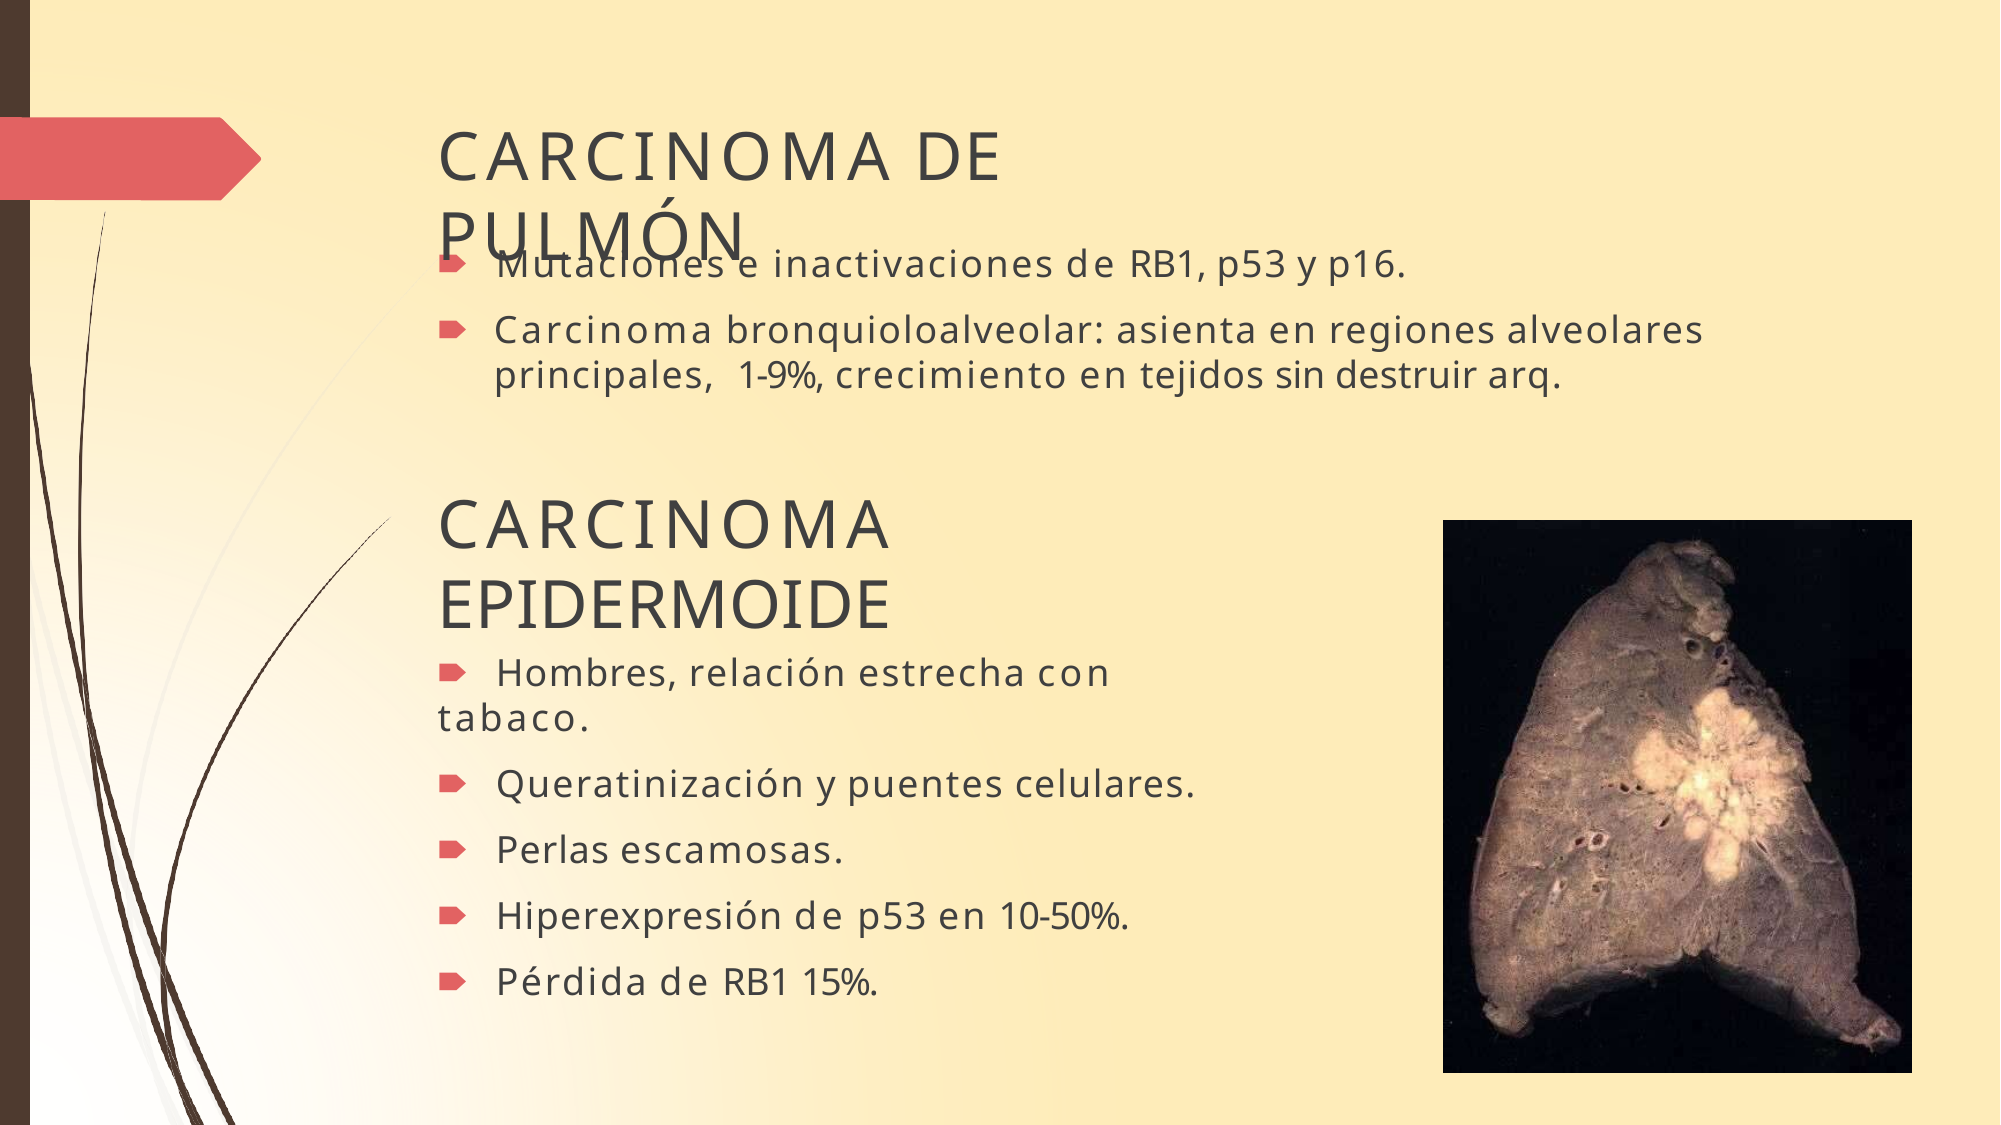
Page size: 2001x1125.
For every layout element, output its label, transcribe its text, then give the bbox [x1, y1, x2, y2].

picture [30, 0, 2000, 1125]
text_box 🠶 Mutaciones e inactivaciones de RB1, p53 y p16. 🠶 Carcinoma bronquioloalveolar: asienta en regiones alveolares principales, 1-9%, crecimiento en tejidos sin destruir arq. [435, 217, 1849, 396]
text_box CARCINOMA EPIDERMOIDE [435, 479, 1325, 642]
text_box 🠶 Hombres, relación estrecha con tabaco. 🠶 Queratinización y puentes celulares. 🠶 Perlas escamosas. 🠶 Hiperexpresión de p53 en 10-50%. 🠶 Pérdida de RB1 15%. [435, 626, 1237, 1003]
title CARCINOMA DE PULMÓN [435, 111, 1276, 302]
